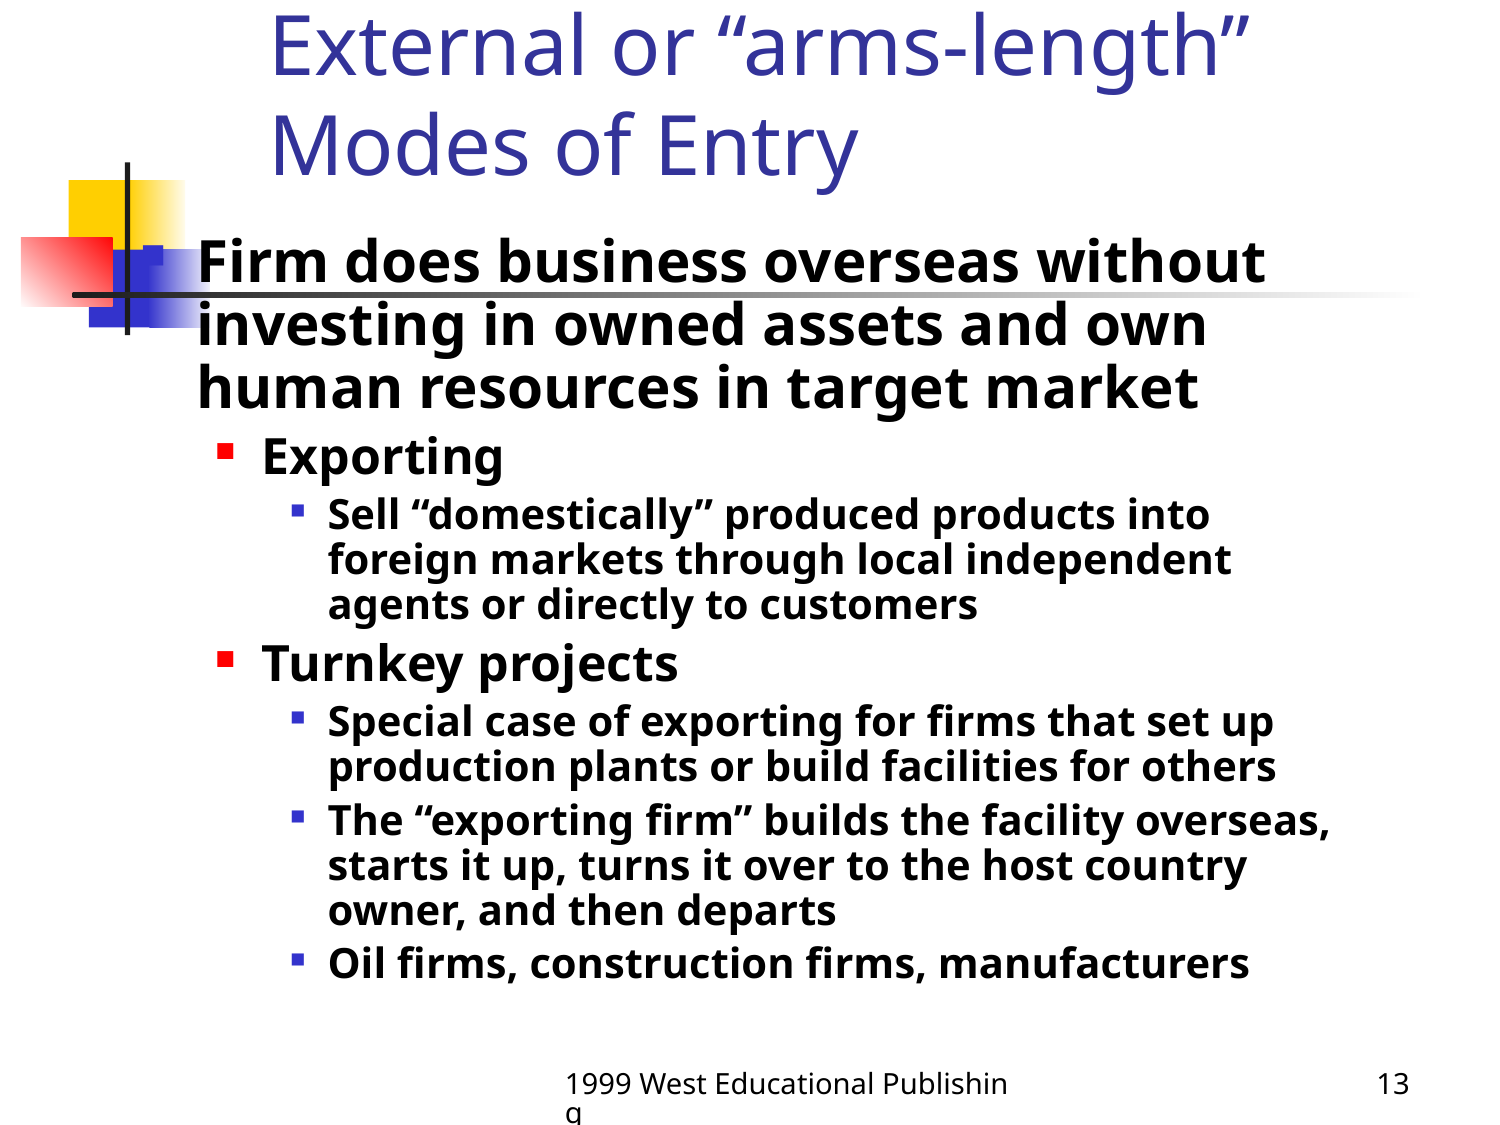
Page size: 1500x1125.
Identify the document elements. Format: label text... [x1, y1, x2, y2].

title External or “arms-length” Modes of Entry [252, 119, 1444, 201]
list Firm does business overseas without investing in owned assets and own human resources in target market Exporting Sell “domestically” produced products into foreign markets through local independent agents or directly to customers Turnkey projects Special case of exporting for firms that set up production plants or build facilities for others The “exporting firm” builds the facility overseas, starts it up, turns it over to the host country owner, and then departs Oil firms, construction firms, manufacturers [124, 224, 1351, 1013]
slide_number 13 [1112, 1037, 1426, 1113]
footer 1999 West Educational Publishing [549, 1037, 1026, 1113]
